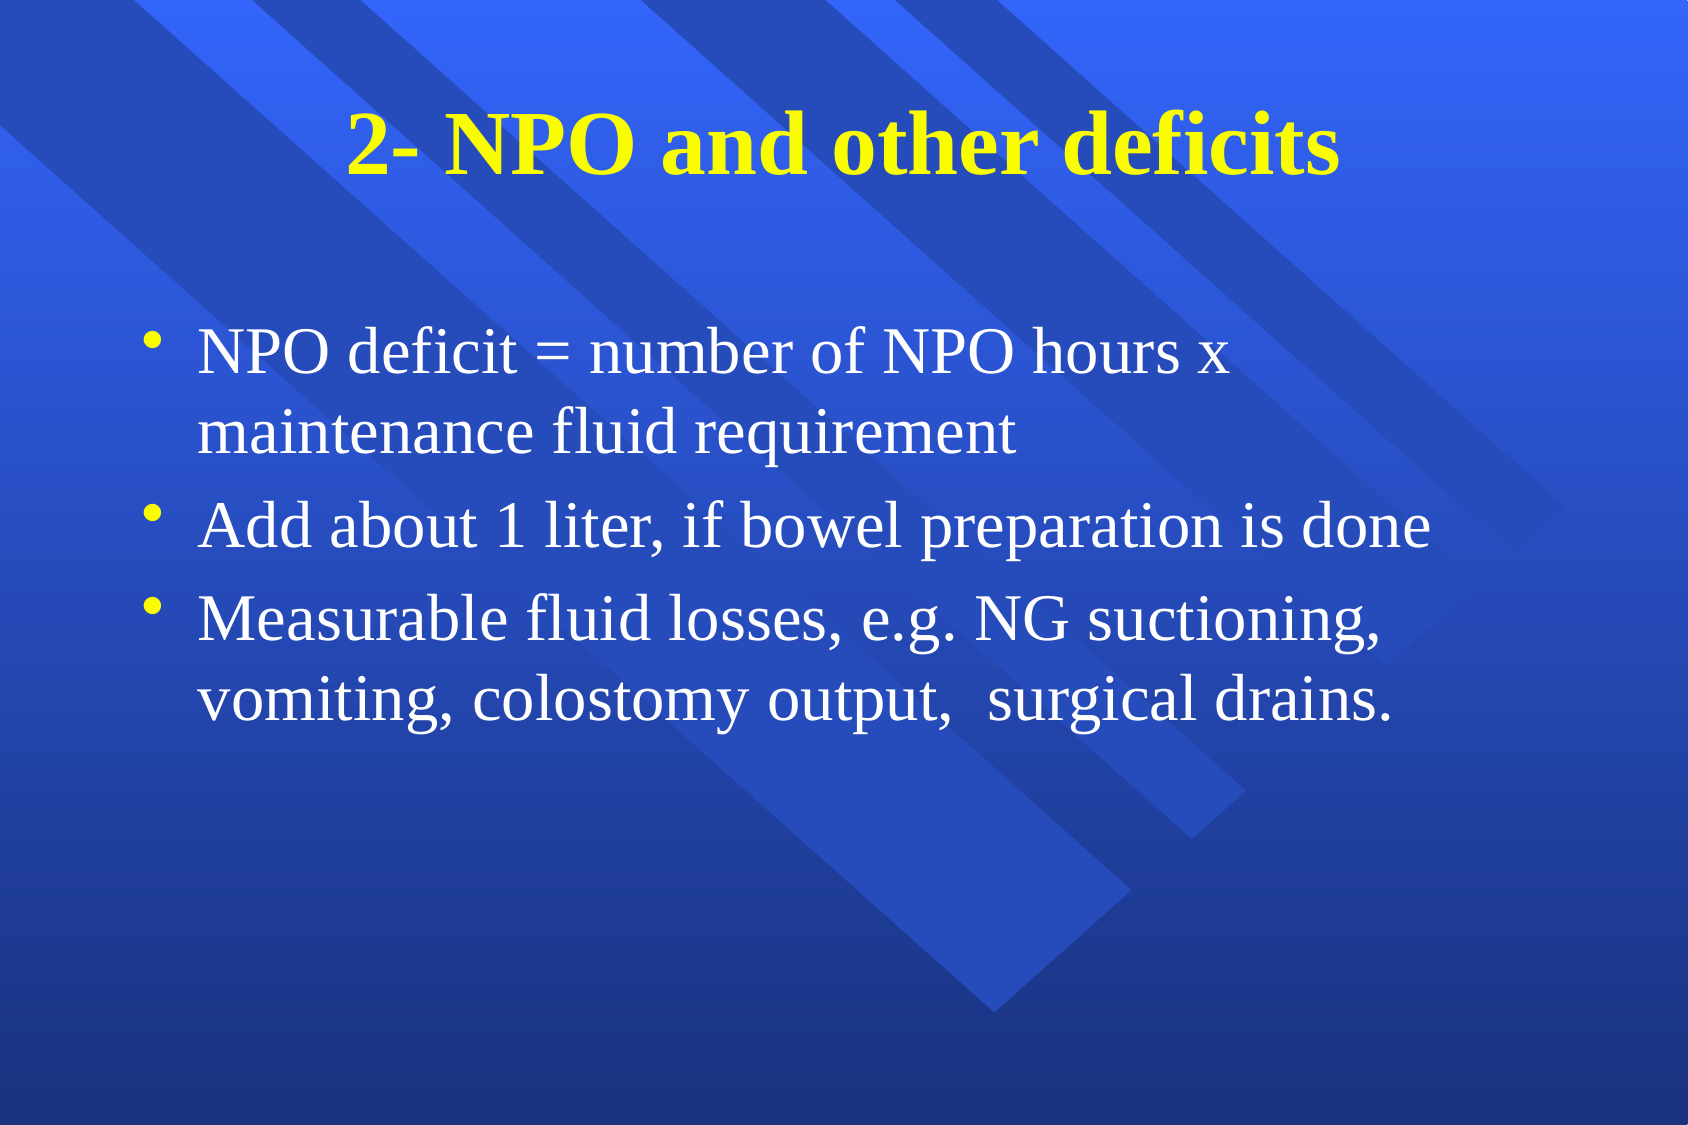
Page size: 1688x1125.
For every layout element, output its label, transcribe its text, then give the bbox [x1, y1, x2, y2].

title 2- NPO and other deficits [126, 36, 1562, 238]
list NPO deficit = number of NPO hours x maintenance fluid requirement Add about 1 liter, if bowel preparation is done Measurable fluid losses, e.g. NG suctioning, vomiting, colostomy output, surgical drains. [126, 299, 1562, 882]
